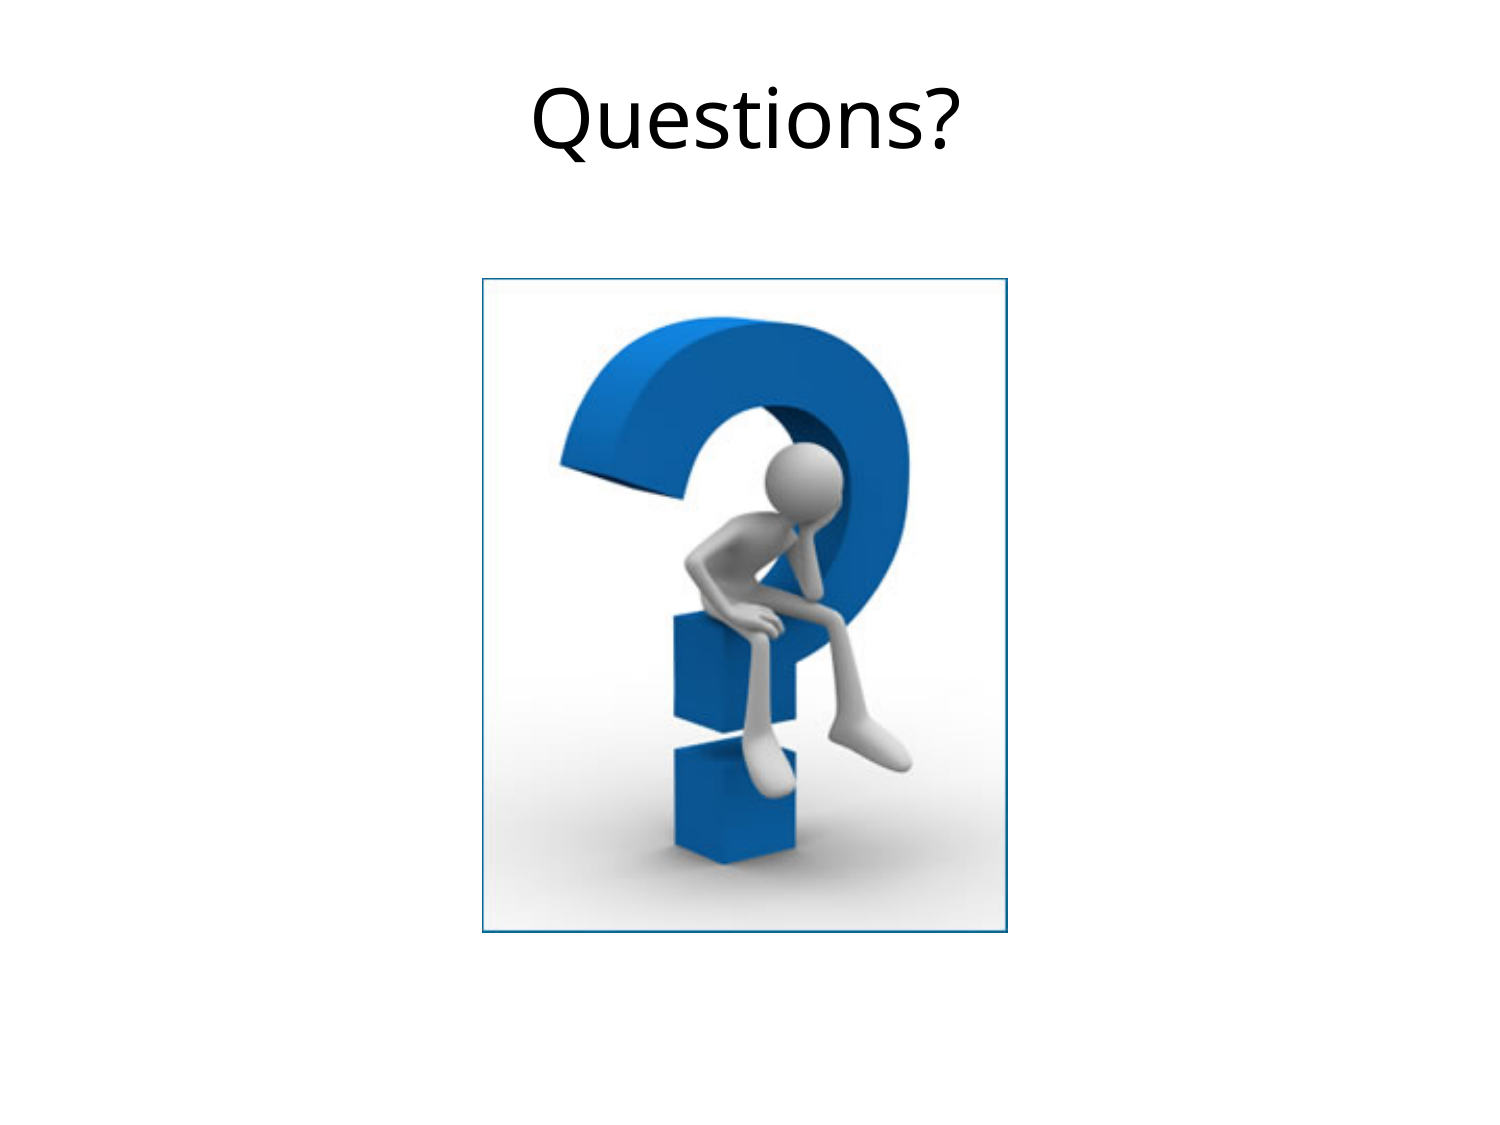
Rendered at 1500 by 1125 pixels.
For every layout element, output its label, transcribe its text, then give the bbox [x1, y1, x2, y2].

picture [481, 277, 1008, 933]
text_box Questions? [514, 58, 978, 174]
